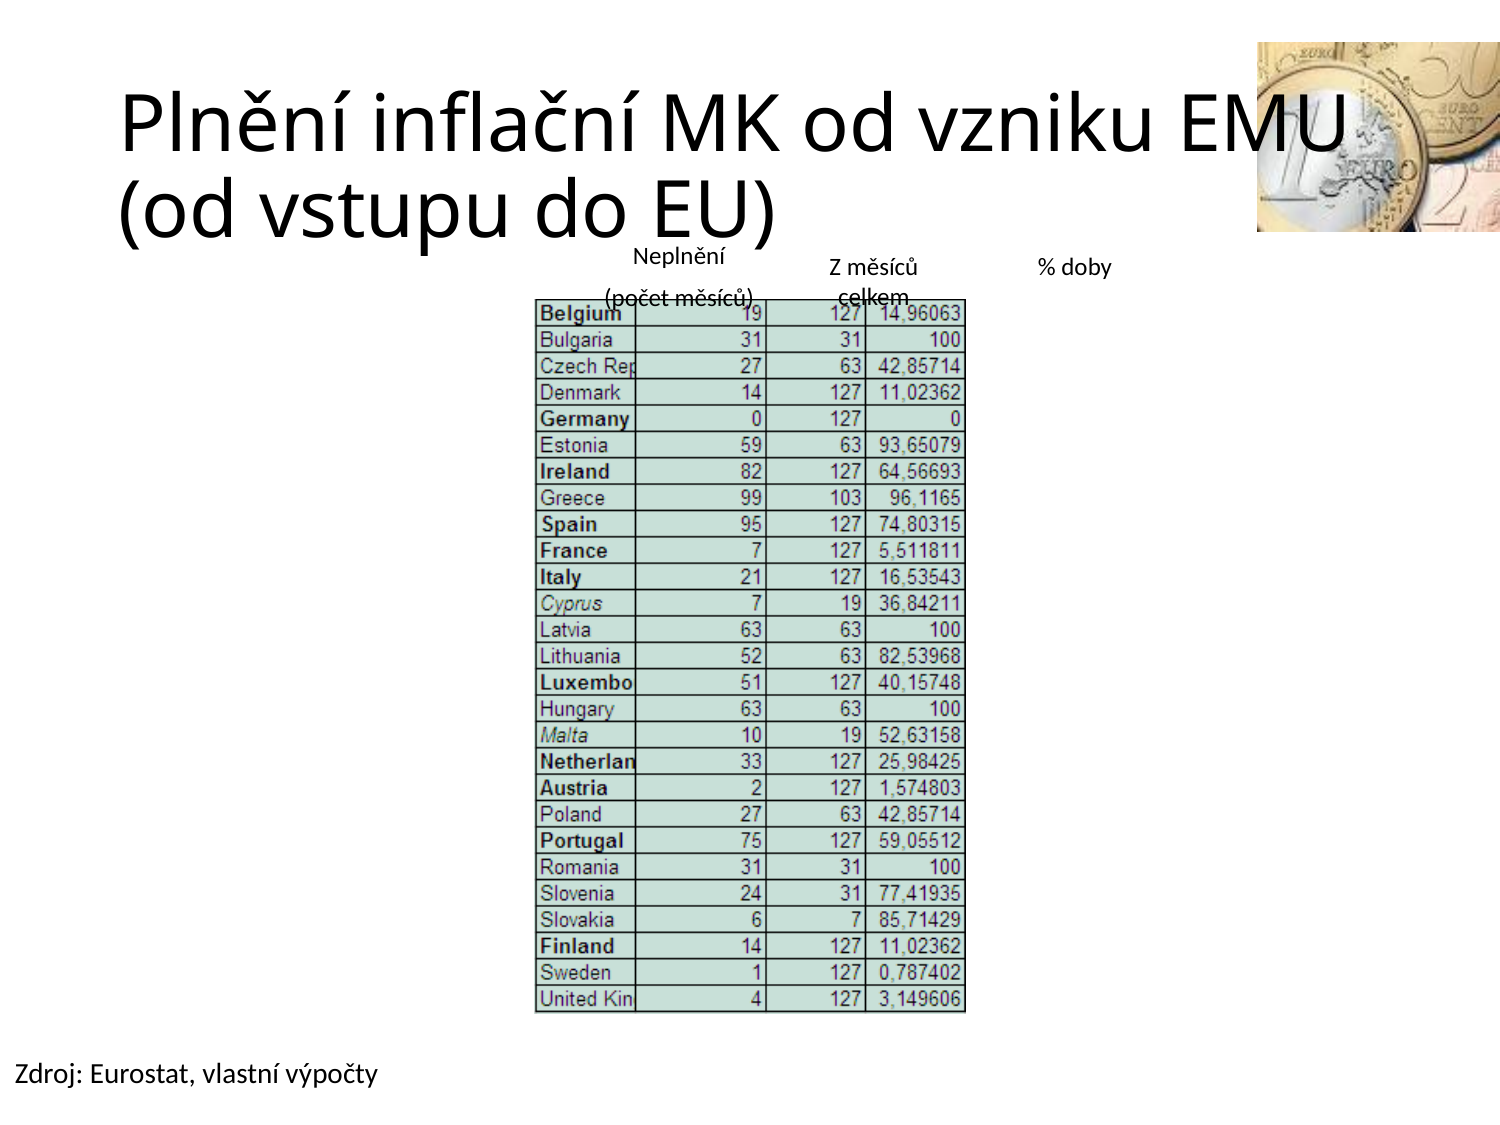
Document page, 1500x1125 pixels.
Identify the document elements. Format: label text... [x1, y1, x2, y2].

text_box Neplnění (počet měsíců) [572, 231, 786, 299]
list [534, 299, 966, 1014]
text_box Z měsíců celkem [797, 243, 951, 299]
text_box % doby [998, 243, 1152, 289]
title Plnění inflační MK od vzniku EMU (od vstupu do EU) [103, 59, 1397, 278]
picture [1257, 42, 1500, 232]
text_box Zdroj: Eurostat, vlastní výpočty [0, 1046, 443, 1097]
